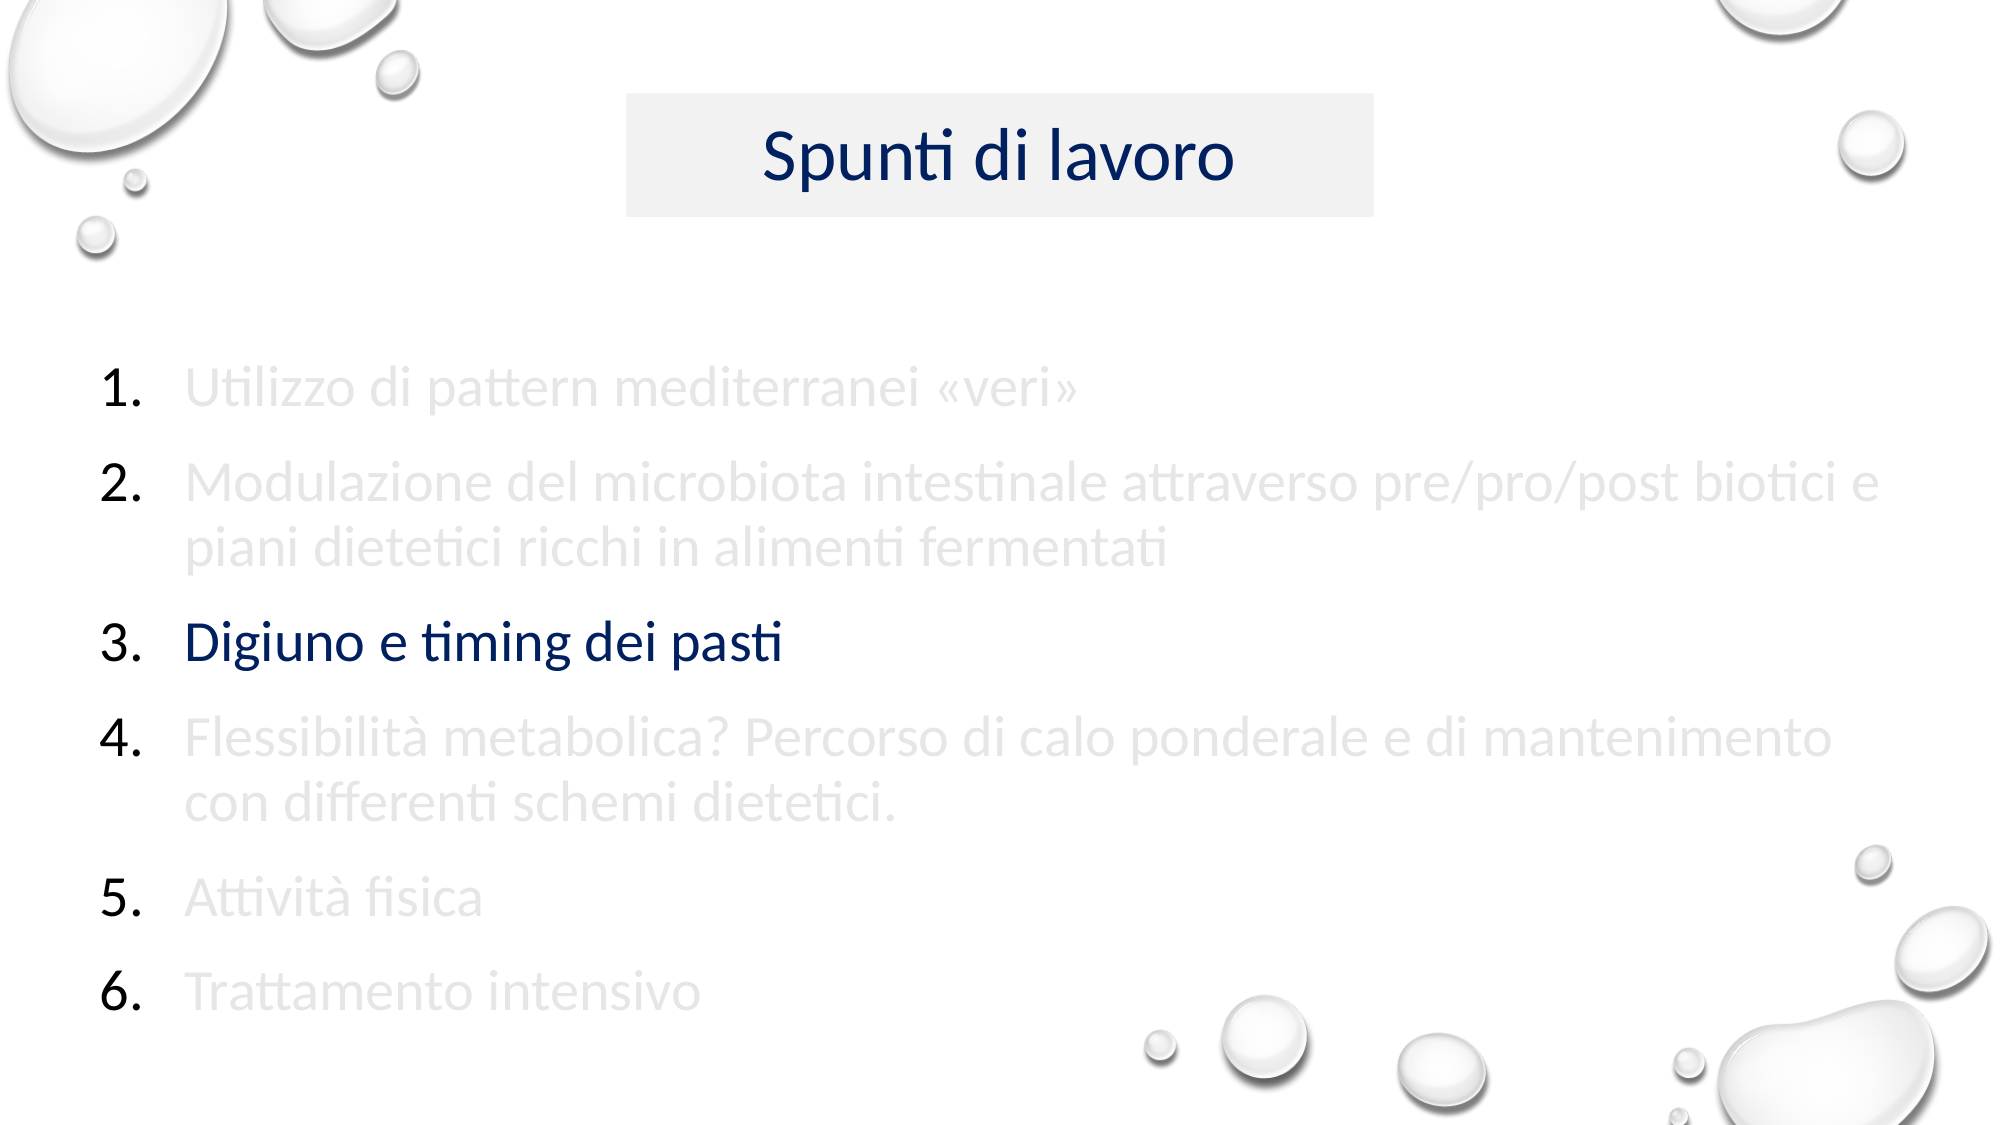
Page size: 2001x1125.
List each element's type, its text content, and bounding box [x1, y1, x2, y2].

title Spunti di lavoro [626, 93, 1374, 217]
picture [0, 0, 2000, 1125]
list Utilizzo di pattern mediterranei «veri» Modulazione del microbiota intestinale attraverso pre/pro/post biotici e piani dietetici ricchi in alimenti fermentati Digiuno e timing dei pasti Flessibilità metabolica? Percorso di calo ponderale e di mantenimento con differenti schemi dietetici. Attività fisica Trattamento intensivo [99, 350, 1900, 1006]
